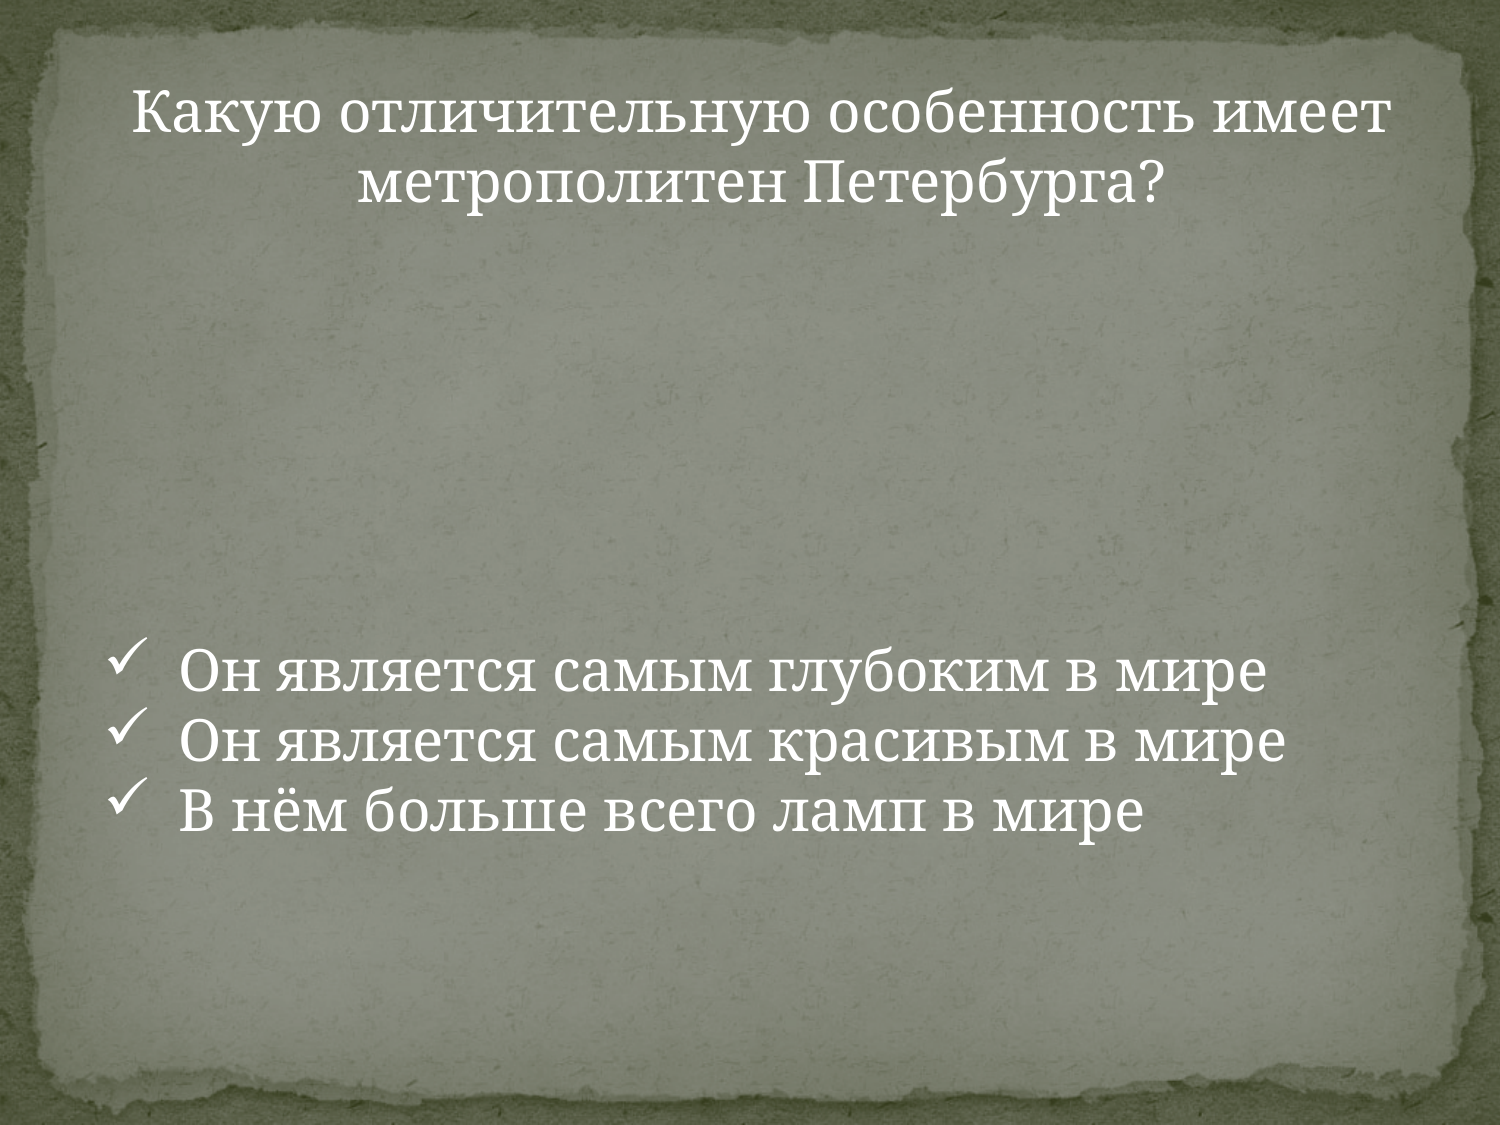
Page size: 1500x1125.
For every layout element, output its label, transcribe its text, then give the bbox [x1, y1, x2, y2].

text_box Какую отличительную особенность имеет метрополитен Петербурга? Он является самым глубоким в мире Он является самым красивым в мире В нём больше всего ламп в мире [88, 66, 1436, 851]
